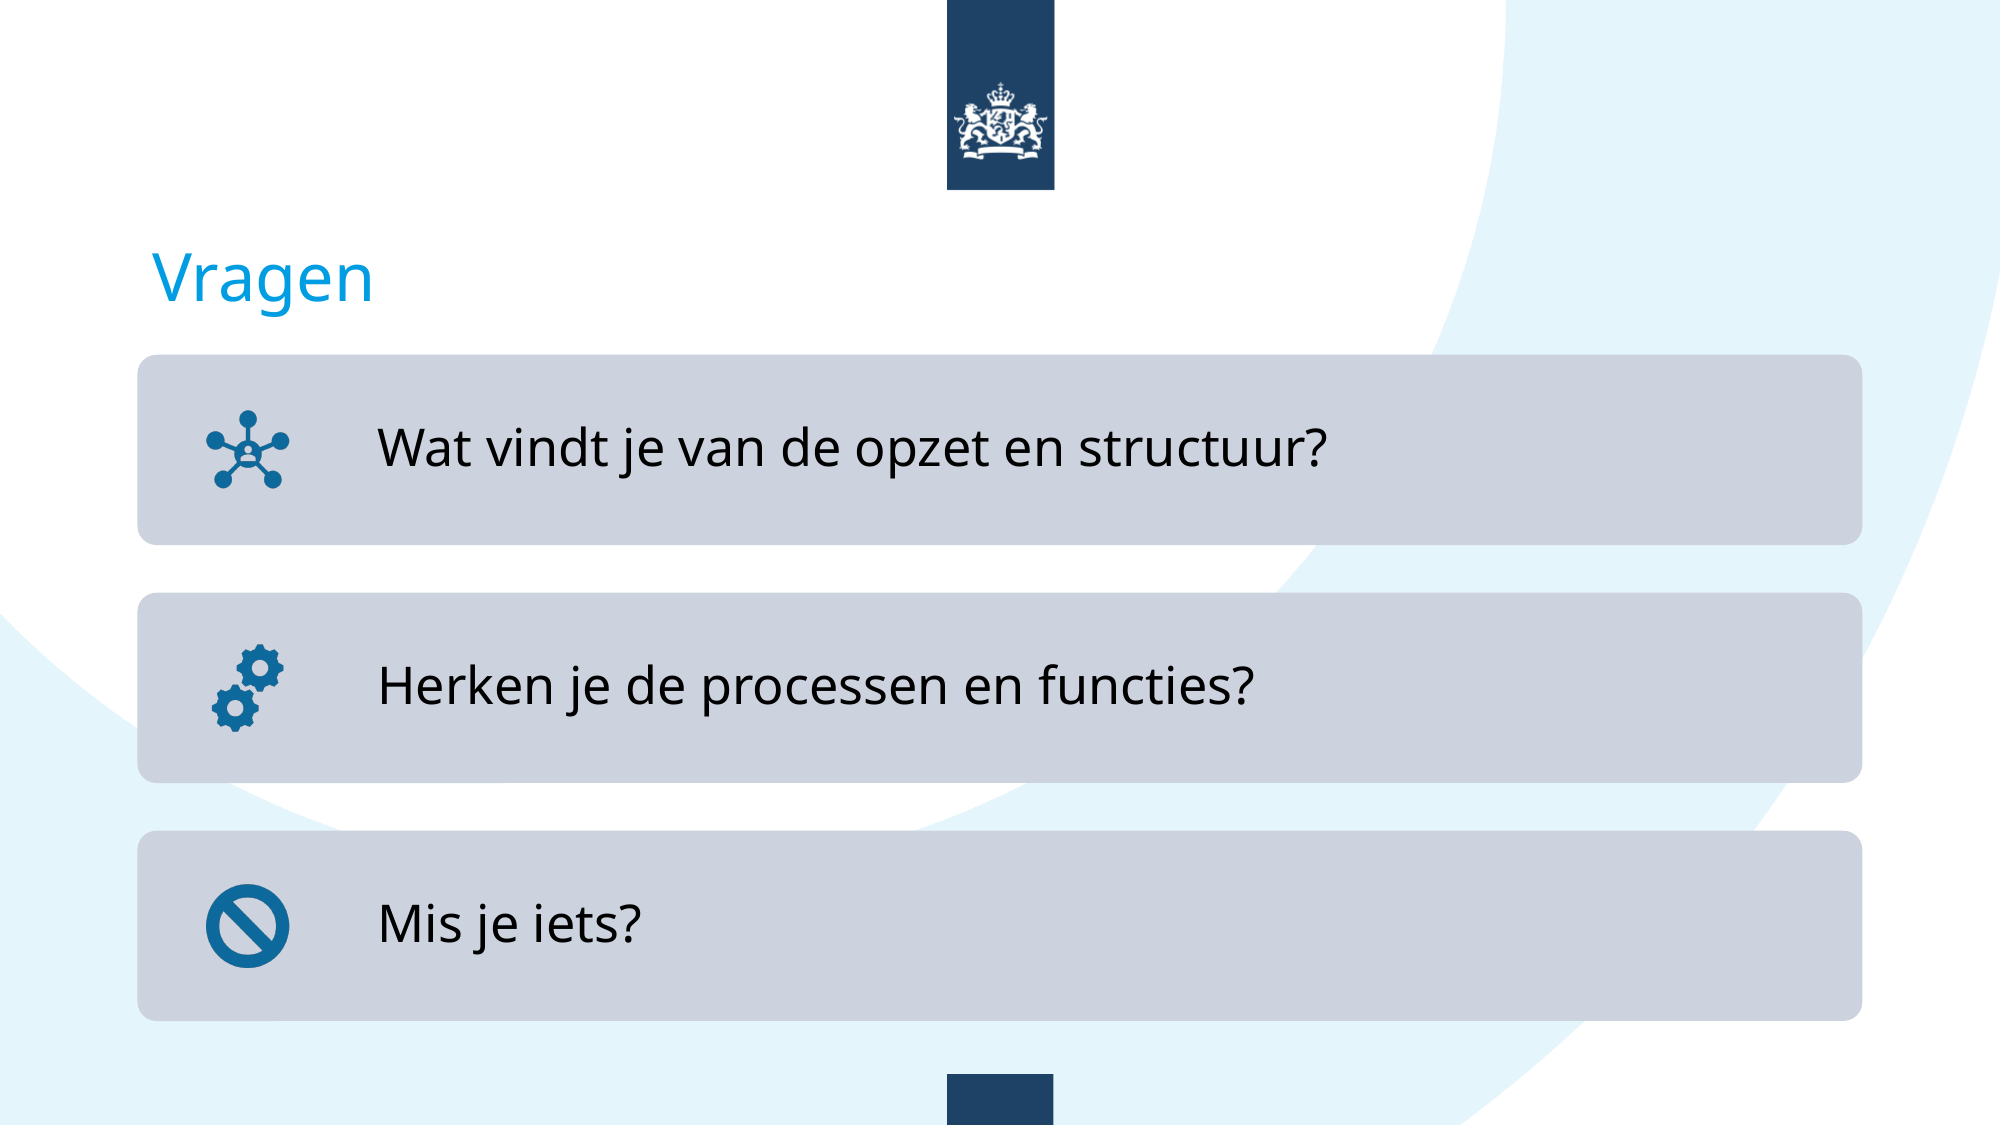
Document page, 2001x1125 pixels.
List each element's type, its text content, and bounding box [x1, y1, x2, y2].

picture [0, 0, 2000, 1125]
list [137, 354, 1863, 1022]
title Vragen [137, 222, 1863, 339]
